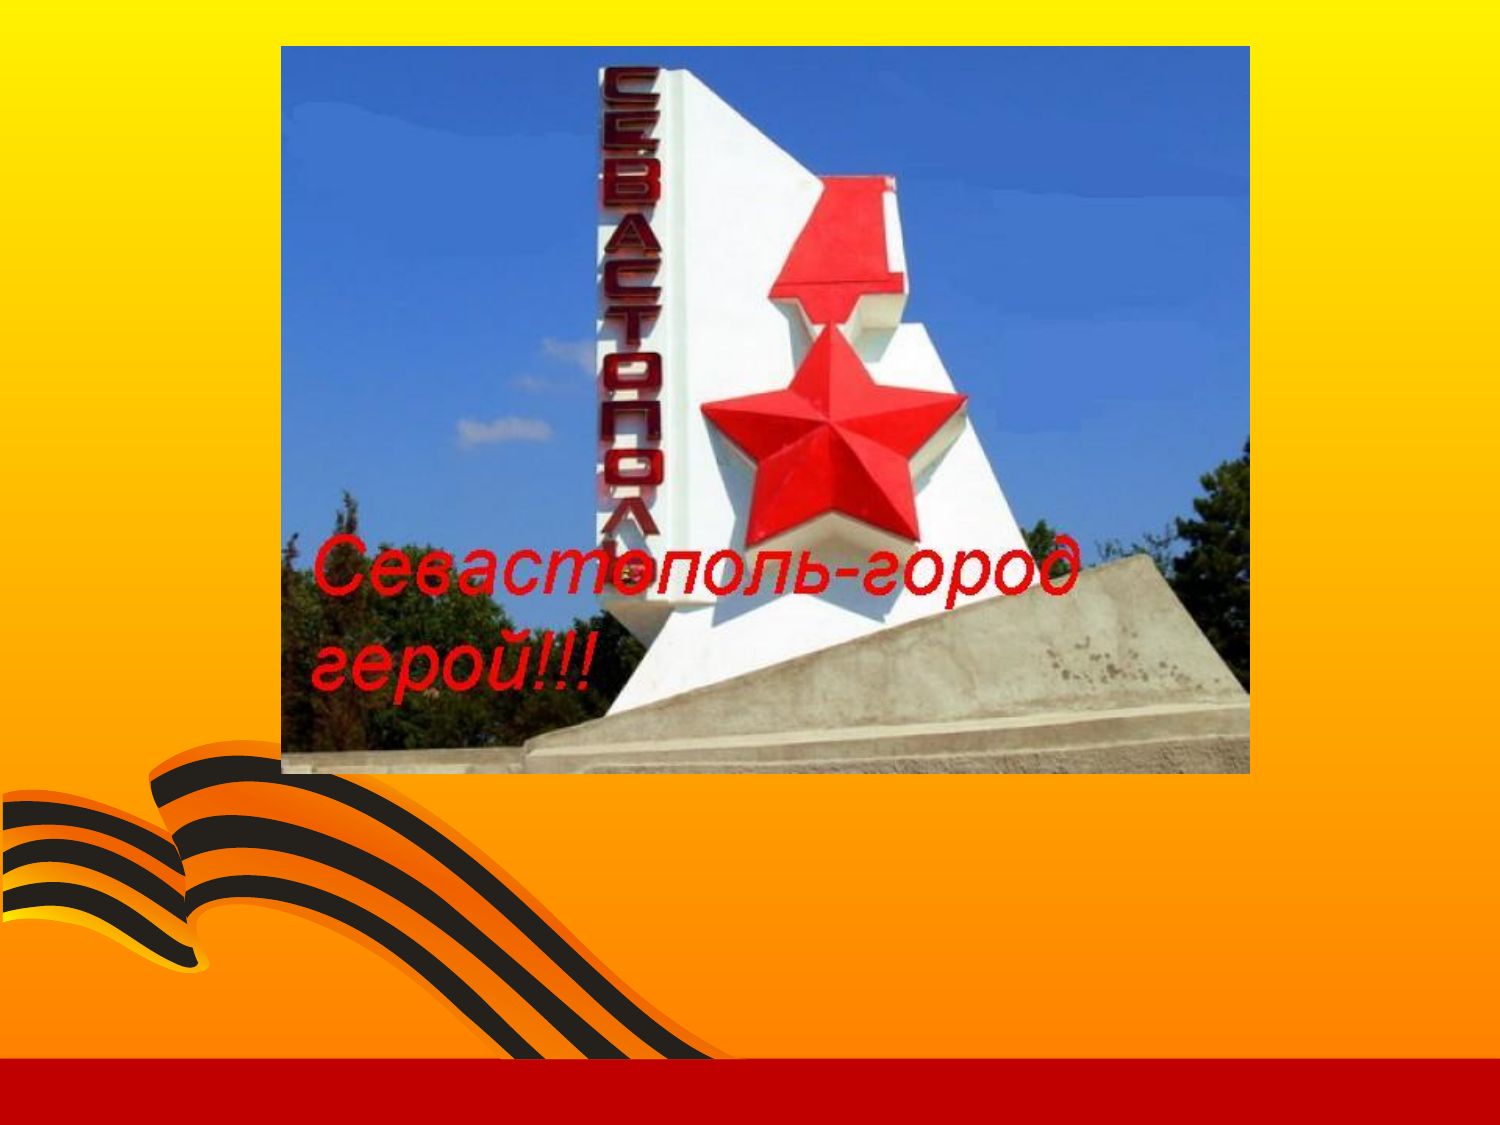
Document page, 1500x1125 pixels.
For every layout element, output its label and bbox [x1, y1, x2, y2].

picture [280, 46, 1251, 774]
text_box [0, 738, 751, 1064]
text_box [0, 1058, 1500, 1125]
